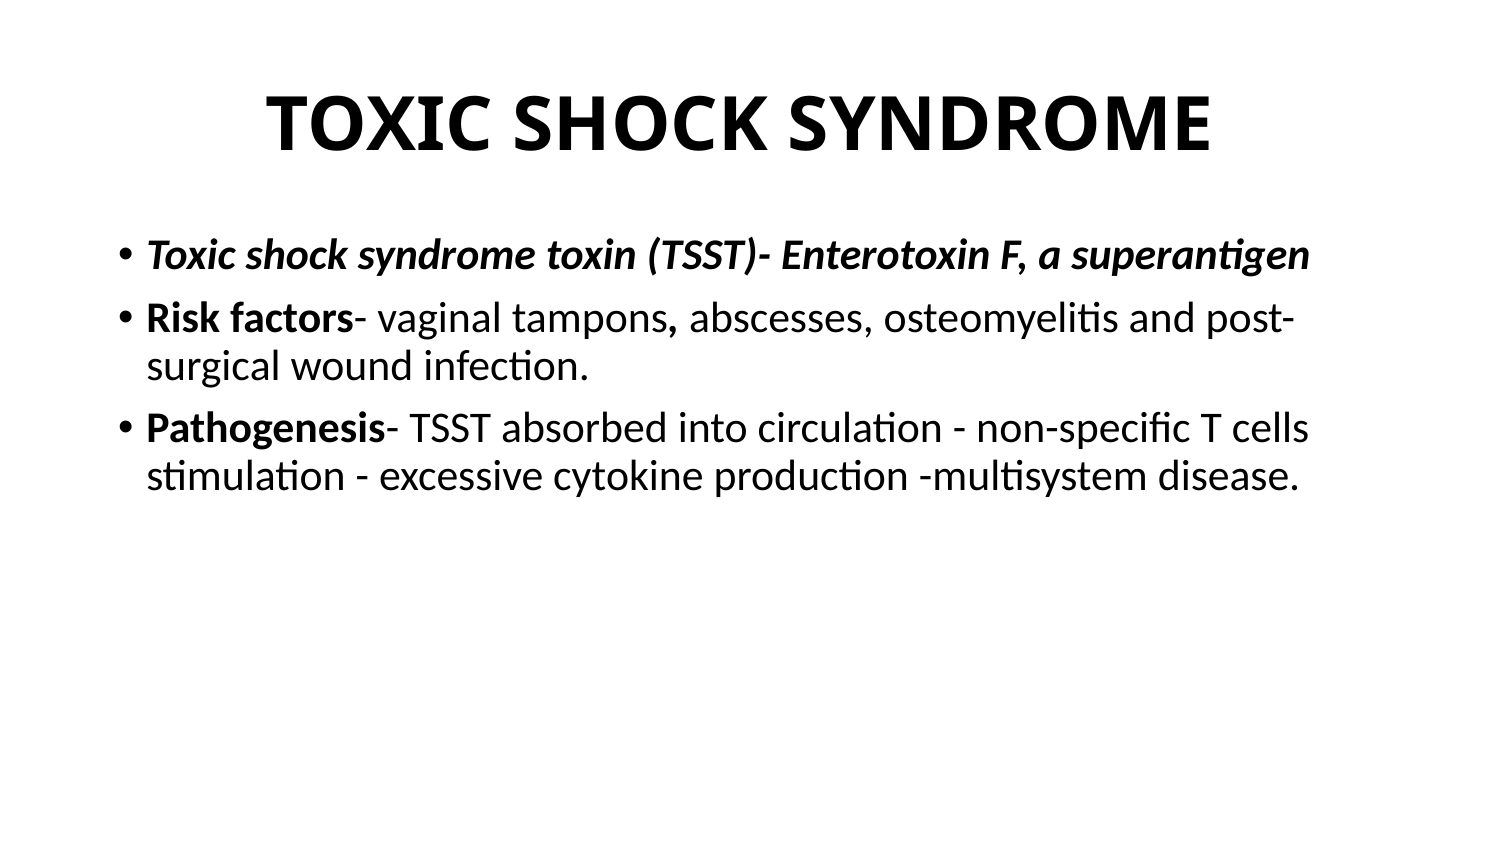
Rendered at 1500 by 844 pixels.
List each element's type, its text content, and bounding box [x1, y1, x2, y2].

title TOXIC SHOCK SYNDROME [103, 44, 1397, 208]
list Toxic shock syndrome toxin (TSST)- Enterotoxin F, a superantigen Risk factors- vaginal tampons, abscesses, osteomyelitis and post-surgical wound infection. Pathogenesis- TSST absorbed into circulation - non-specific T cells stimulation - excessive cytokine production -multisystem disease. [103, 224, 1397, 760]
